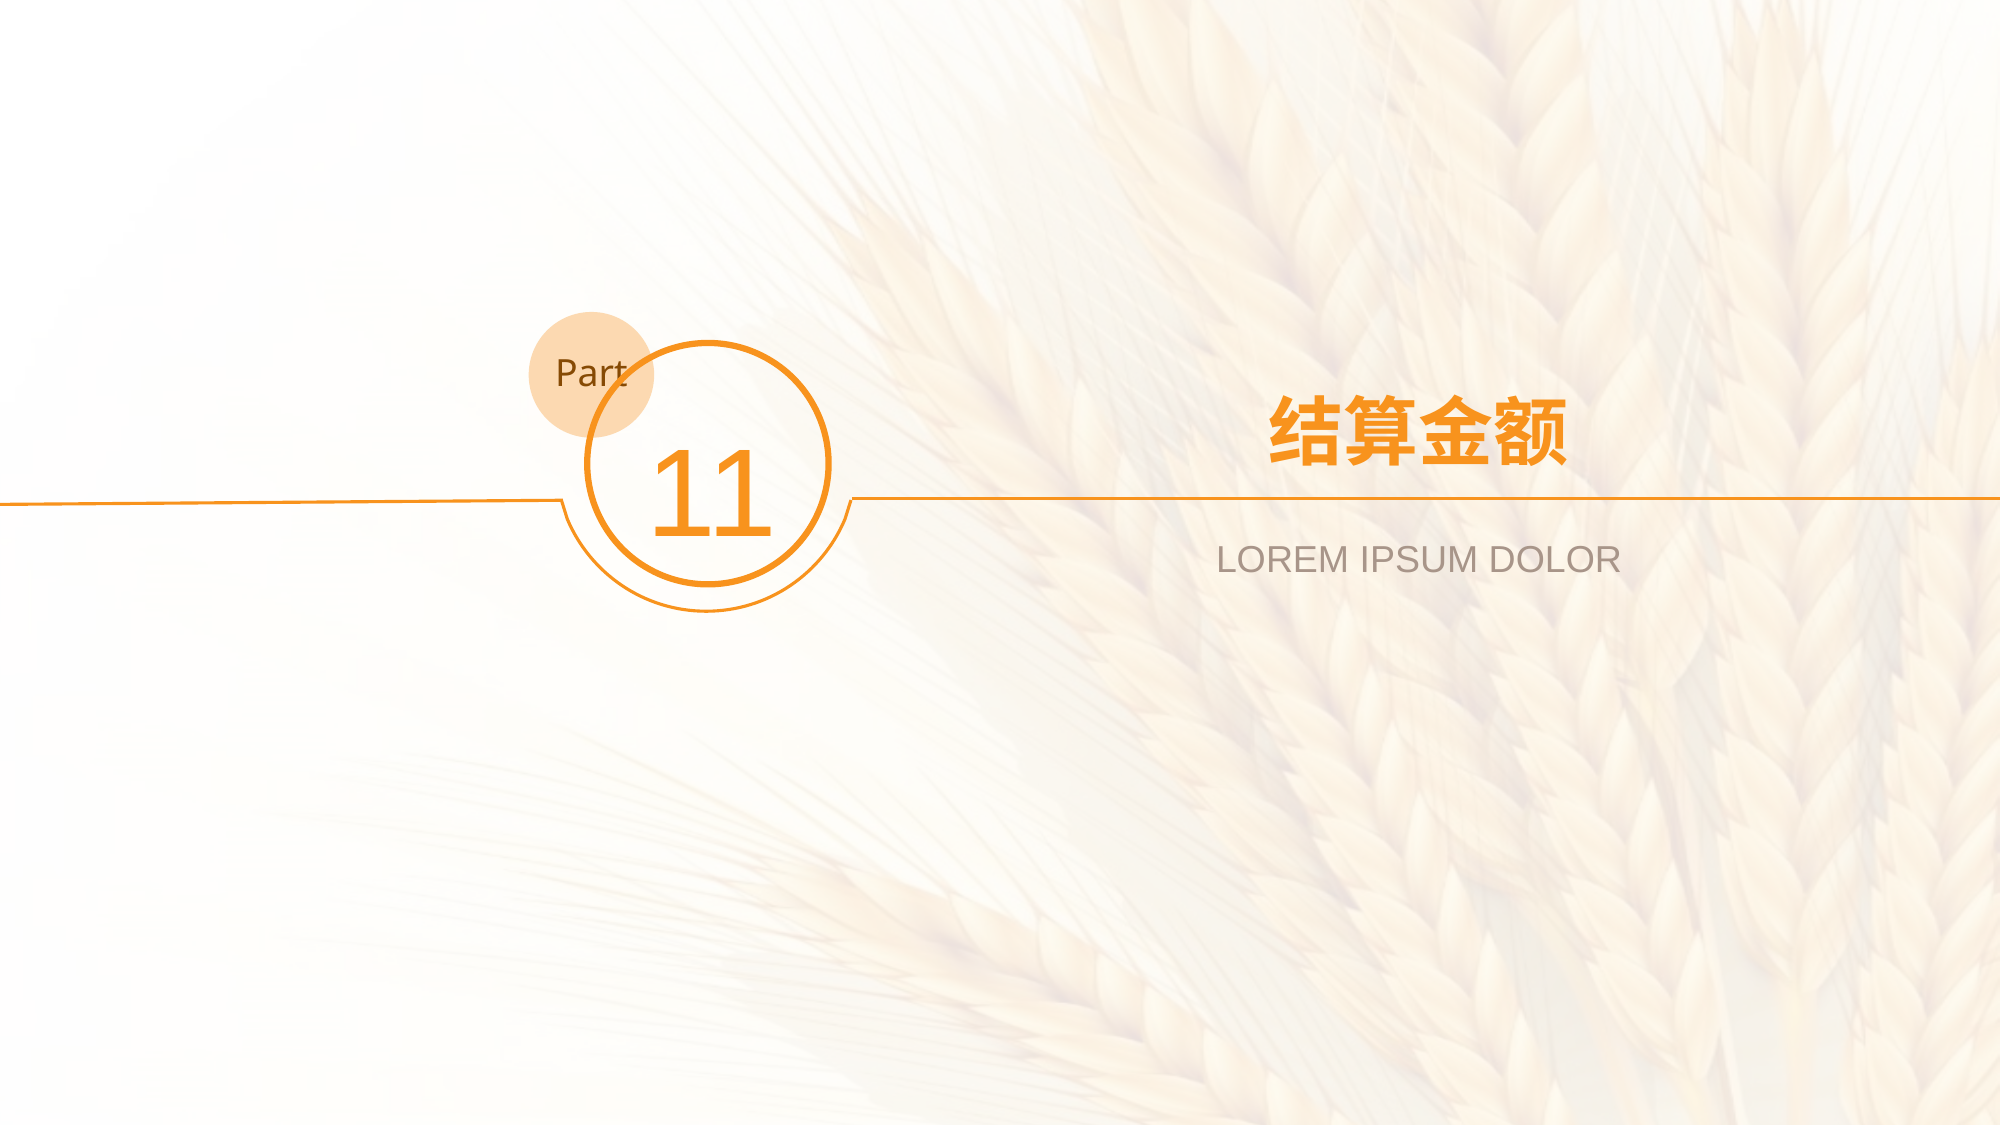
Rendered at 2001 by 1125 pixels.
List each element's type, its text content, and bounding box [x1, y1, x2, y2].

list LOREM IPSUM DOLOR [851, 515, 1988, 596]
title 结算金额 [851, 372, 1988, 499]
text_box 11 [603, 357, 821, 570]
